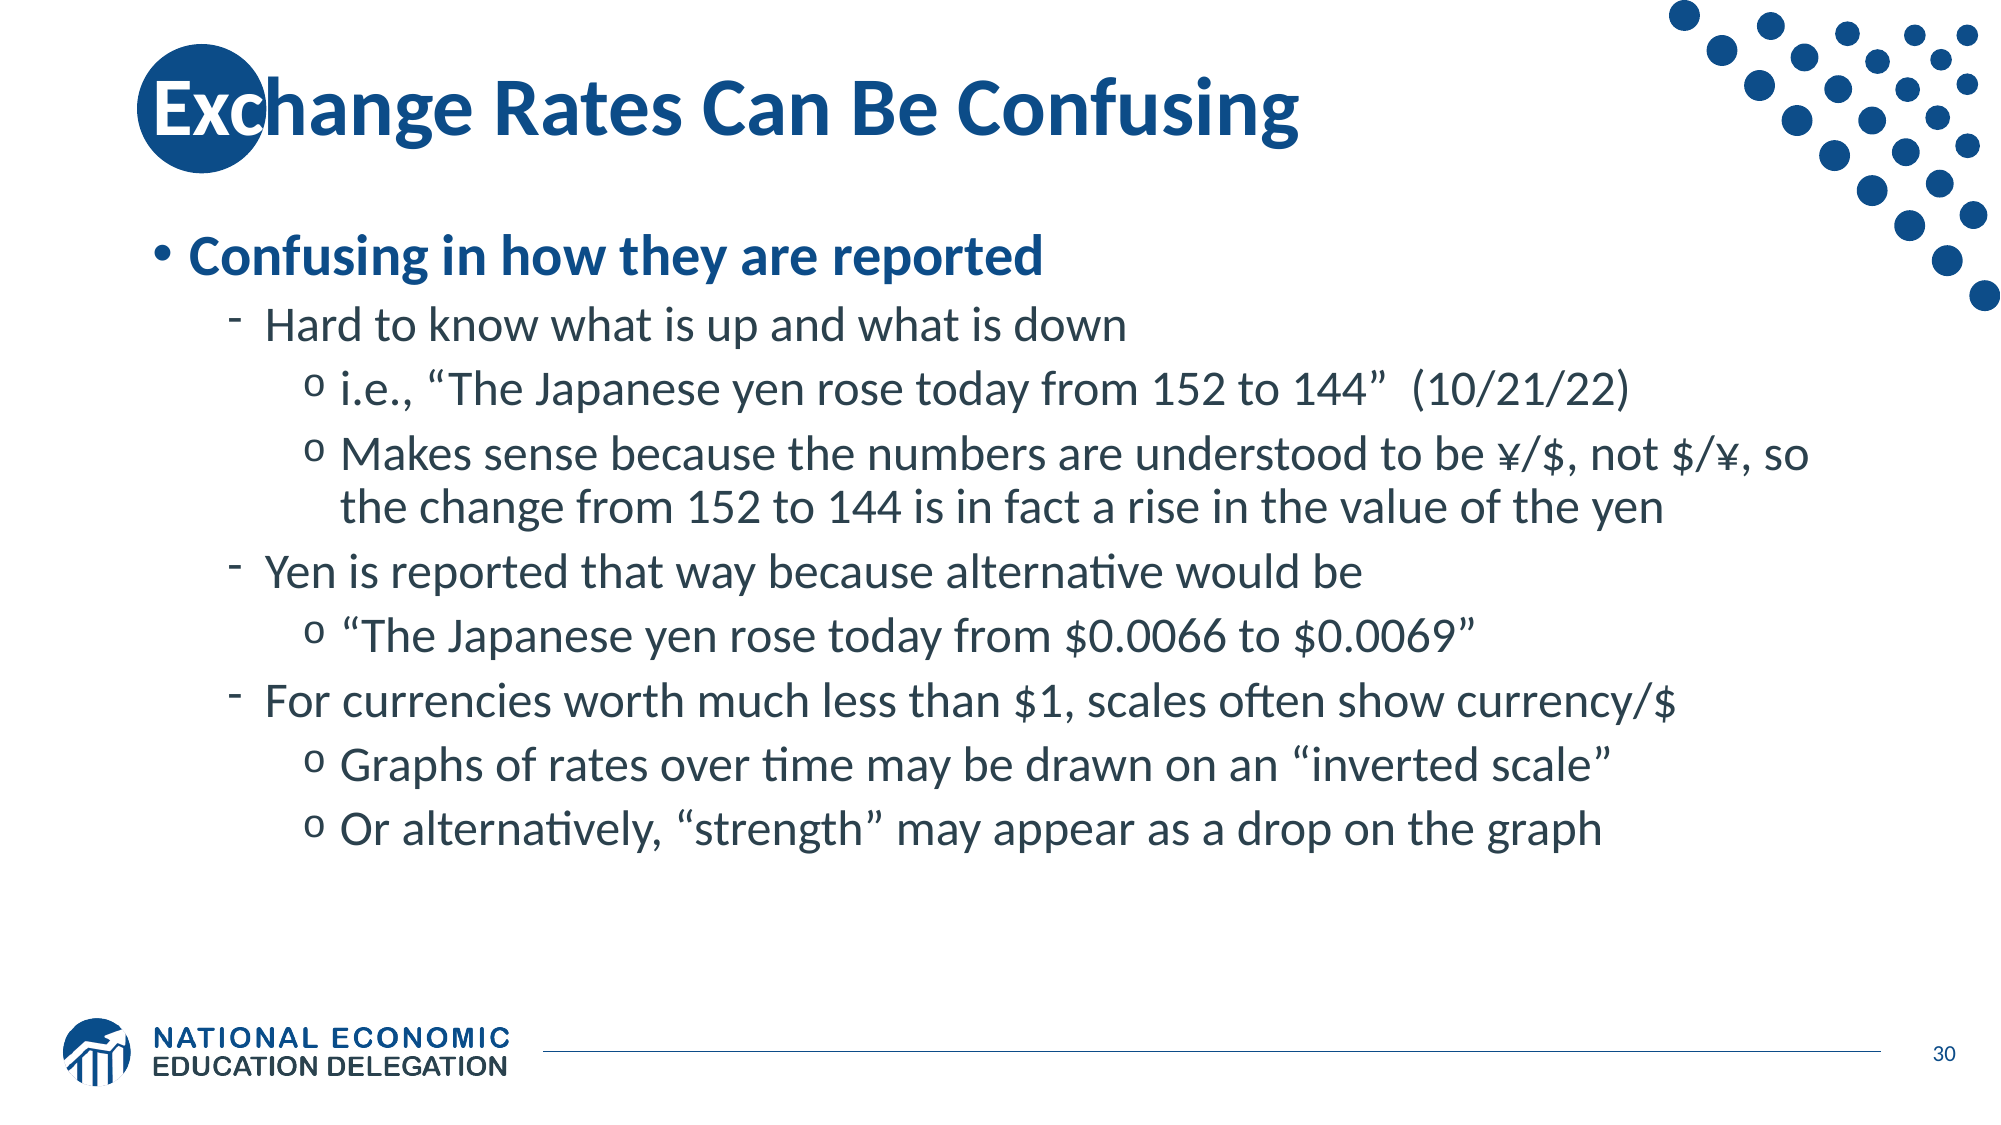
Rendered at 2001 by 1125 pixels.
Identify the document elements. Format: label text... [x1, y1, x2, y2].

picture [55, 1013, 520, 1091]
slide_number 30 [1521, 1022, 1972, 1082]
title Exchange Rates Can Be Confusing [137, 0, 1863, 218]
list Confusing in how they are reported Hard to know what is up and what is down i.e., “The Japanese yen rose today from 152 to 144” (10/21/22) Makes sense because the numbers are understood to be ¥/$, not $/¥, so the change from 152 to 144 is in fact a rise in the value of the yen Yen is reported that way because alternative would be “The Japanese yen rose today from $0.0066 to $0.0069” For currencies worth much less than $1, scales often show currency/$ Graphs of rates over time may be drawn on an “inverted scale” Or alternatively, “strength” may appear as a drop on the graph [137, 257, 1863, 972]
